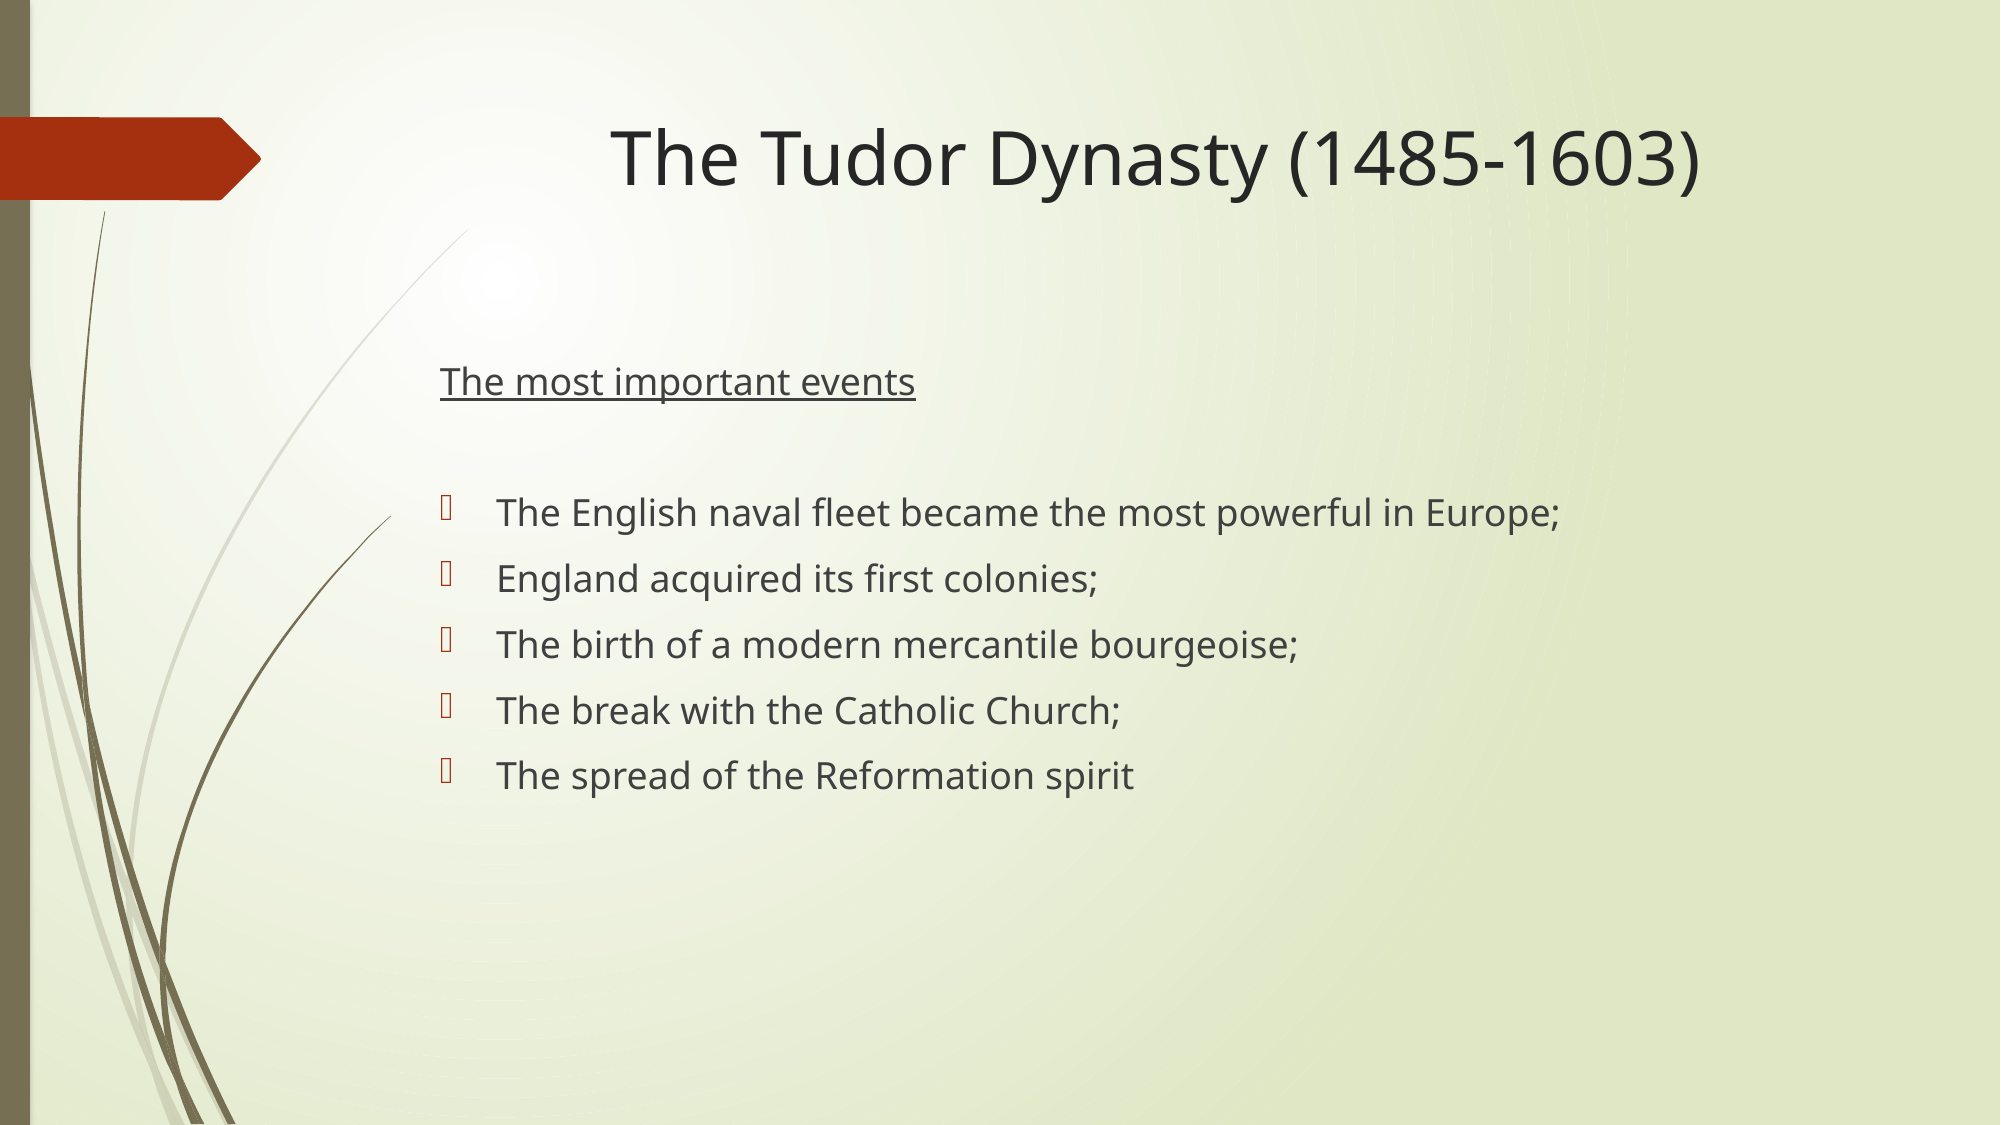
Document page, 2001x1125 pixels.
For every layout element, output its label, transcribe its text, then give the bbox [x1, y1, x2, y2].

title The Tudor Dynasty (1485-1603) [425, 102, 1888, 313]
list The most important events The English naval fleet became the most powerful in Europe; England acquired its first colonies; The birth of a modern mercantile bourgeoise; The break with the Catholic Church; The spread of the Reformation spirit [424, 350, 1888, 970]
